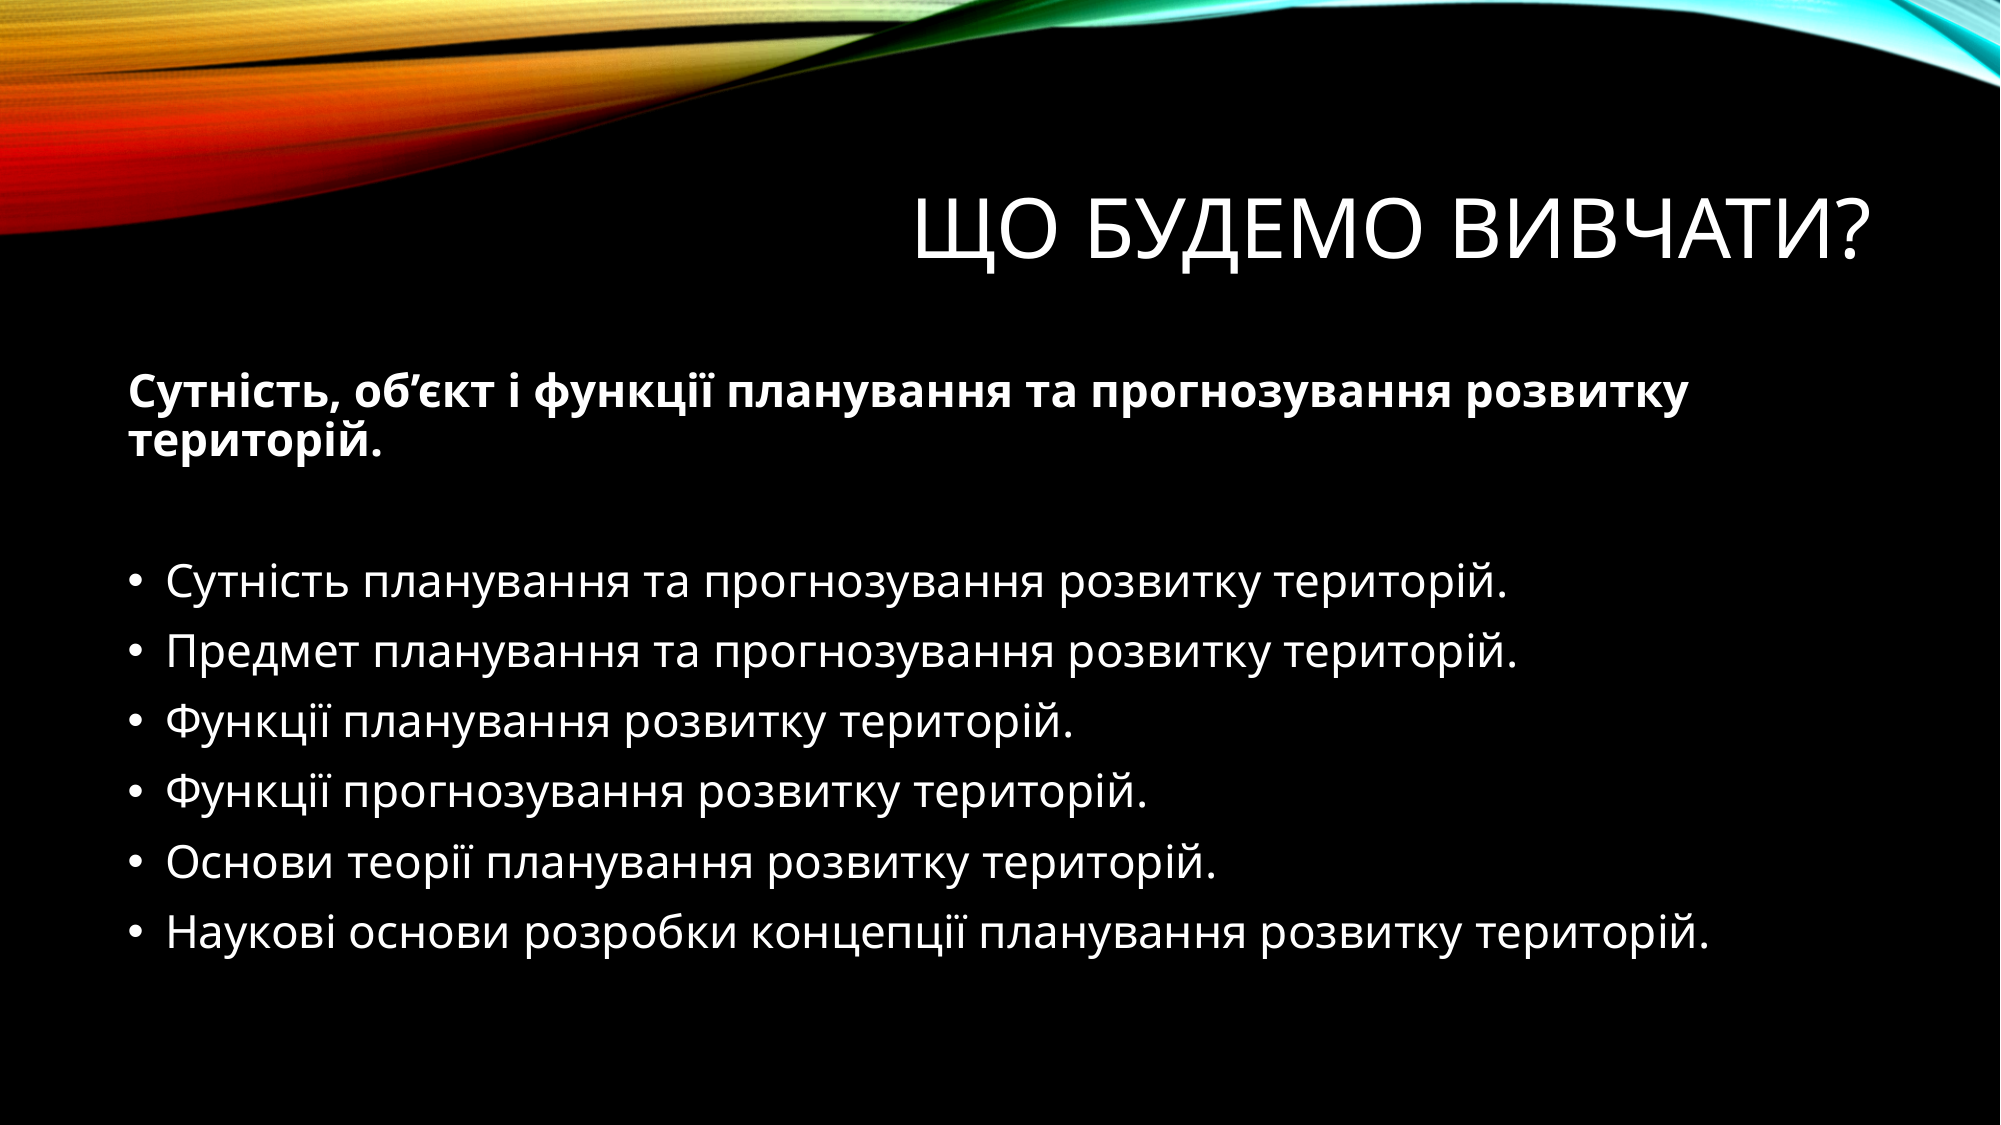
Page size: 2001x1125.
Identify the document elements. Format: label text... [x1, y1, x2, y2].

title ЩО БУДЕМО ВИВЧАТИ? [474, 125, 1888, 338]
list Сутність, об’єкт і функції планування та прогнозування розвитку територій. Сутність планування та прогнозування розвитку територій. Предмет планування та прогнозування розвитку територій. Функції планування розвитку територій. Функції прогнозування розвитку територій. Основи теорії планування розвитку територій. Наукові основи розробки концепції планування розвитку територій. [112, 360, 1888, 1021]
picture [0, 0, 2000, 237]
